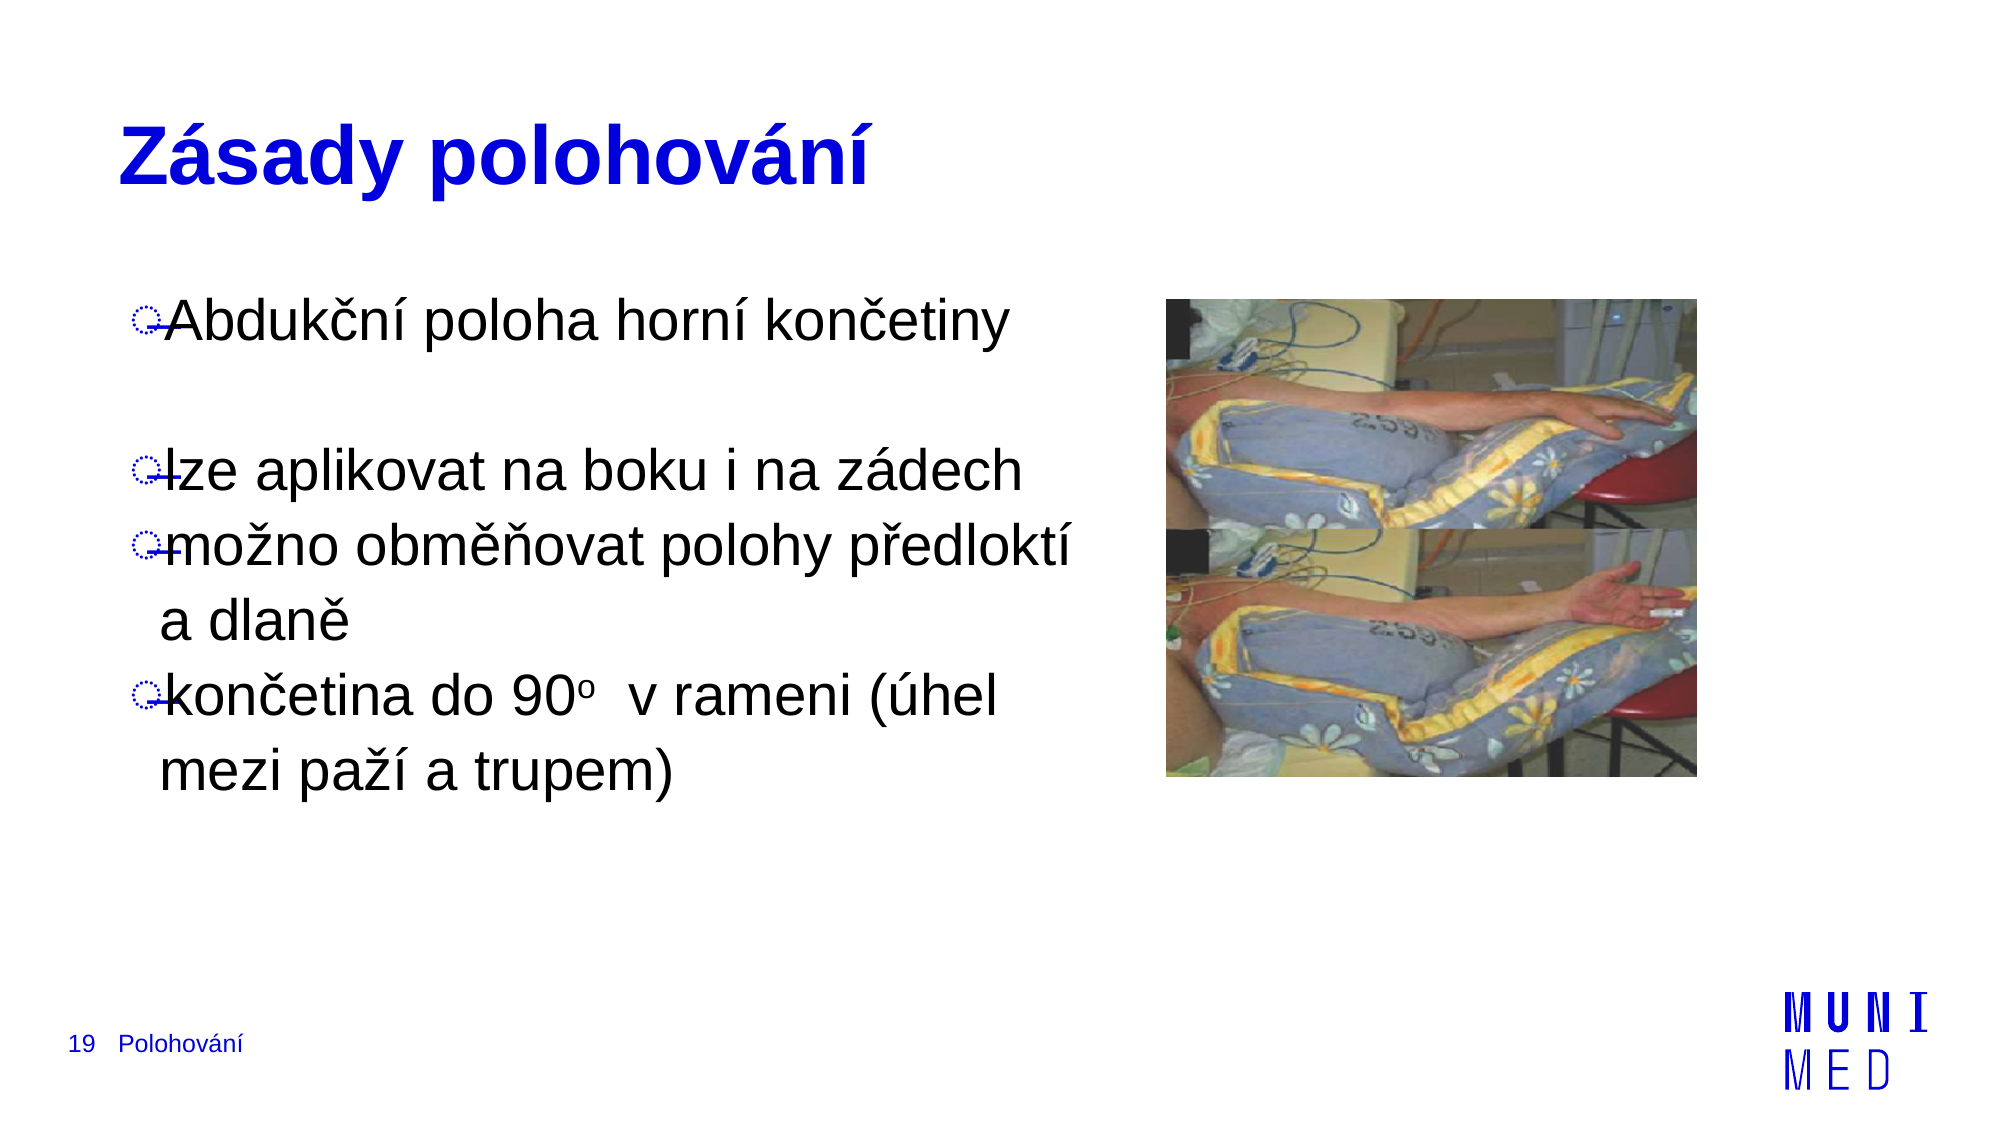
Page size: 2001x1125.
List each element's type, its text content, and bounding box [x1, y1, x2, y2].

list Abdukční poloha horní končetiny lze aplikovat na boku i na zádech možno obměňovat polohy předloktí a dlaně končetina do 90o v rameni (úhel mezi paží a trupem) [118, 277, 1103, 957]
footer Polohování [118, 1021, 1418, 1063]
slide_number 19 [67, 1021, 110, 1063]
picture [1166, 299, 1698, 777]
title Zásady polohování [118, 118, 1883, 193]
